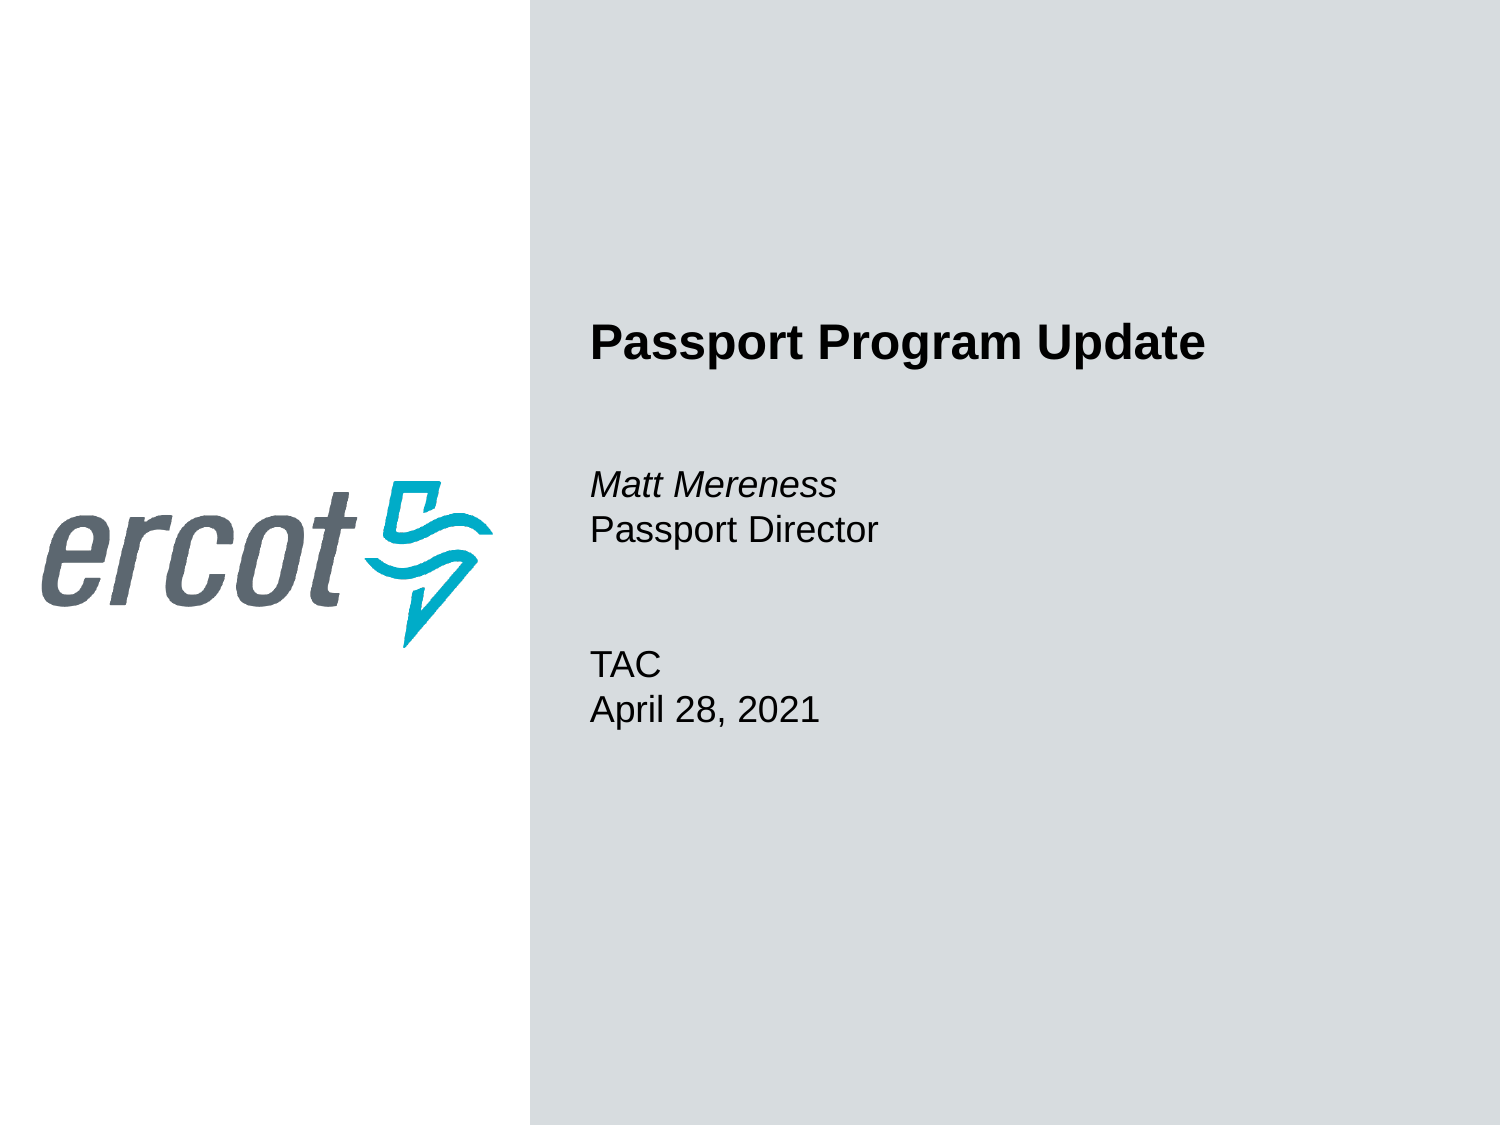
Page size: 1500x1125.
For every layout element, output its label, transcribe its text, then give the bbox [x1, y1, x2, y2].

picture [32, 471, 501, 654]
text_box Passport Program Update Matt Mereness Passport Director TAC April 28, 2021 [575, 302, 1487, 738]
